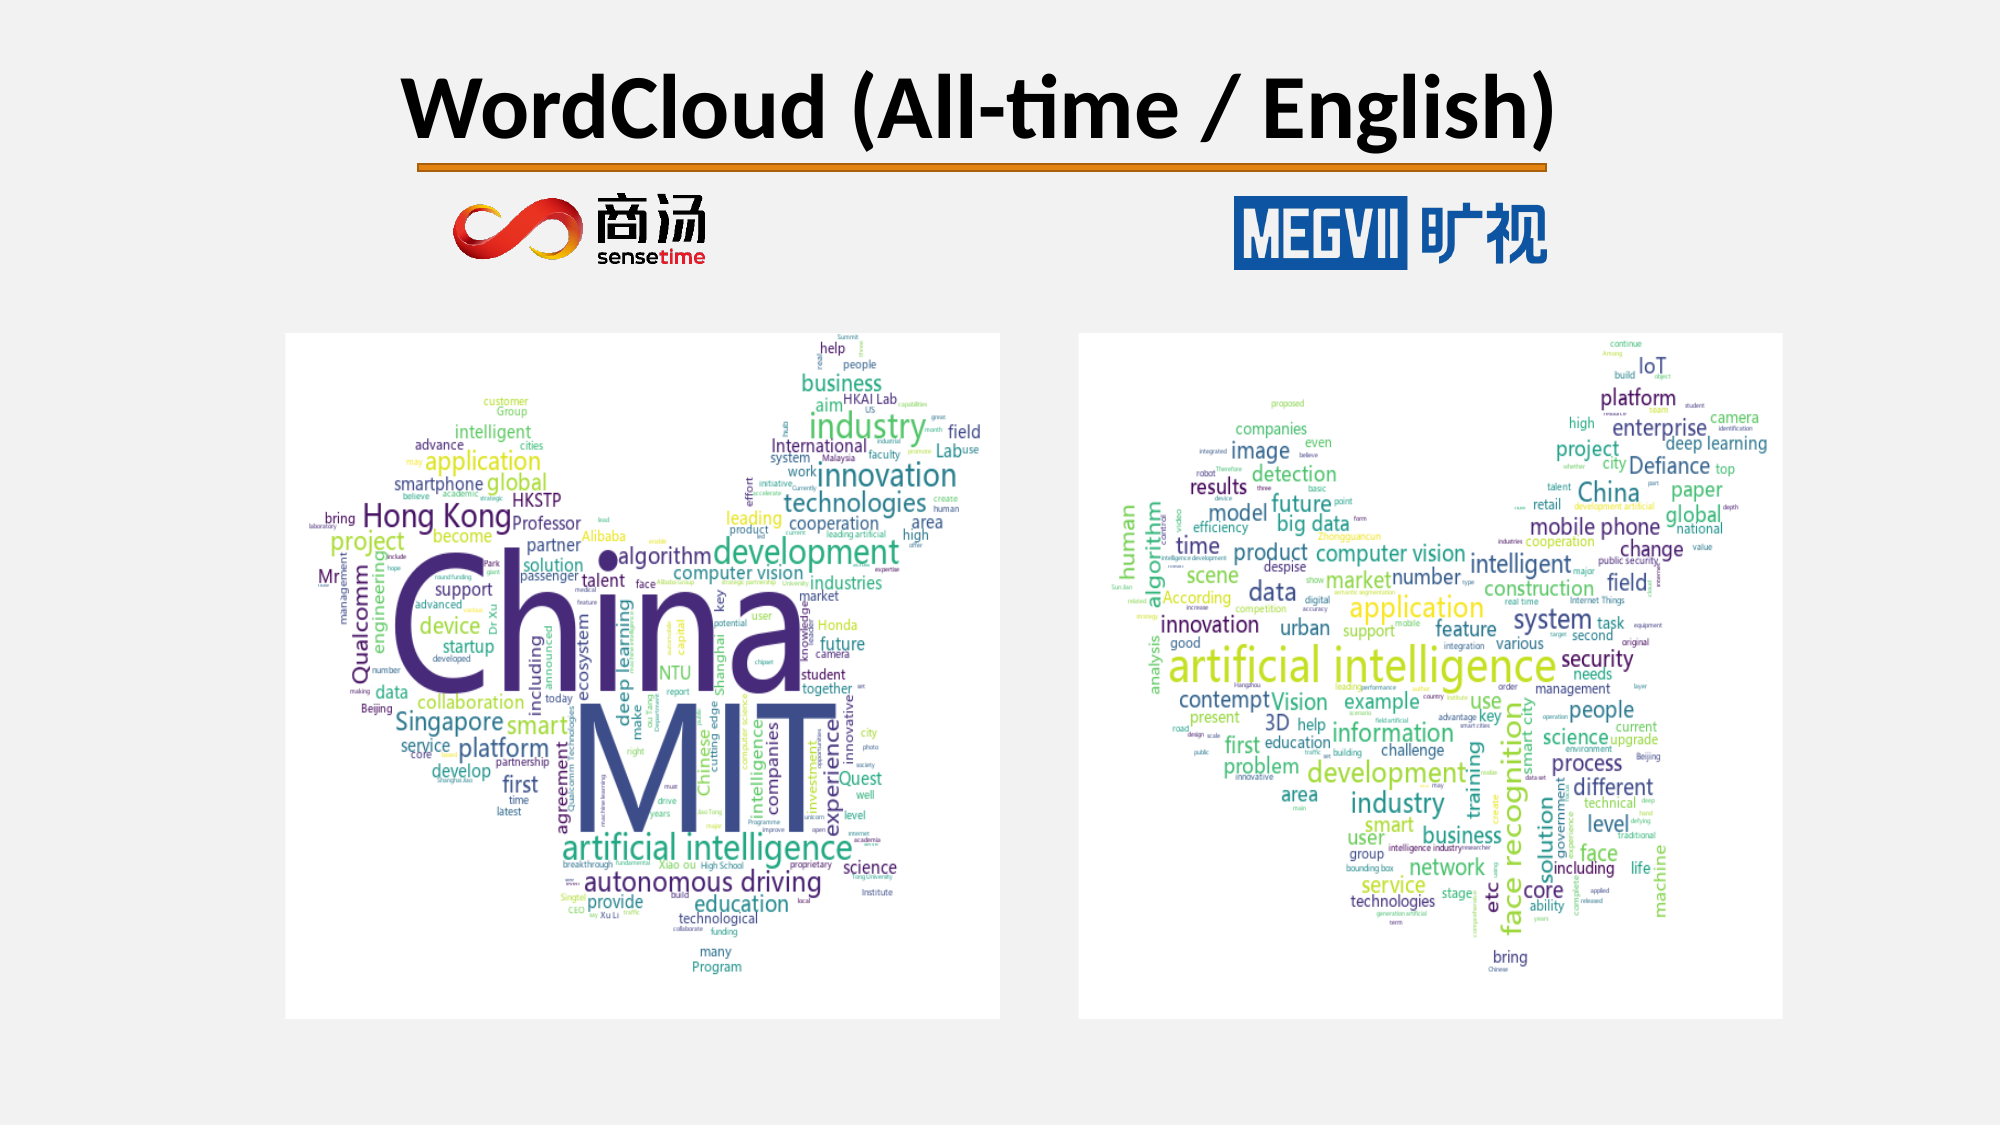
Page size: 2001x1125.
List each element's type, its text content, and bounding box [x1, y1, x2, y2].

picture [285, 333, 1001, 1019]
text_box [417, 163, 1547, 172]
picture [453, 193, 705, 264]
text_box WordCloud (All-time / English) [241, 39, 1740, 164]
text_box [228, 183, 1858, 269]
picture [1234, 196, 1547, 270]
picture [1078, 333, 1783, 1019]
